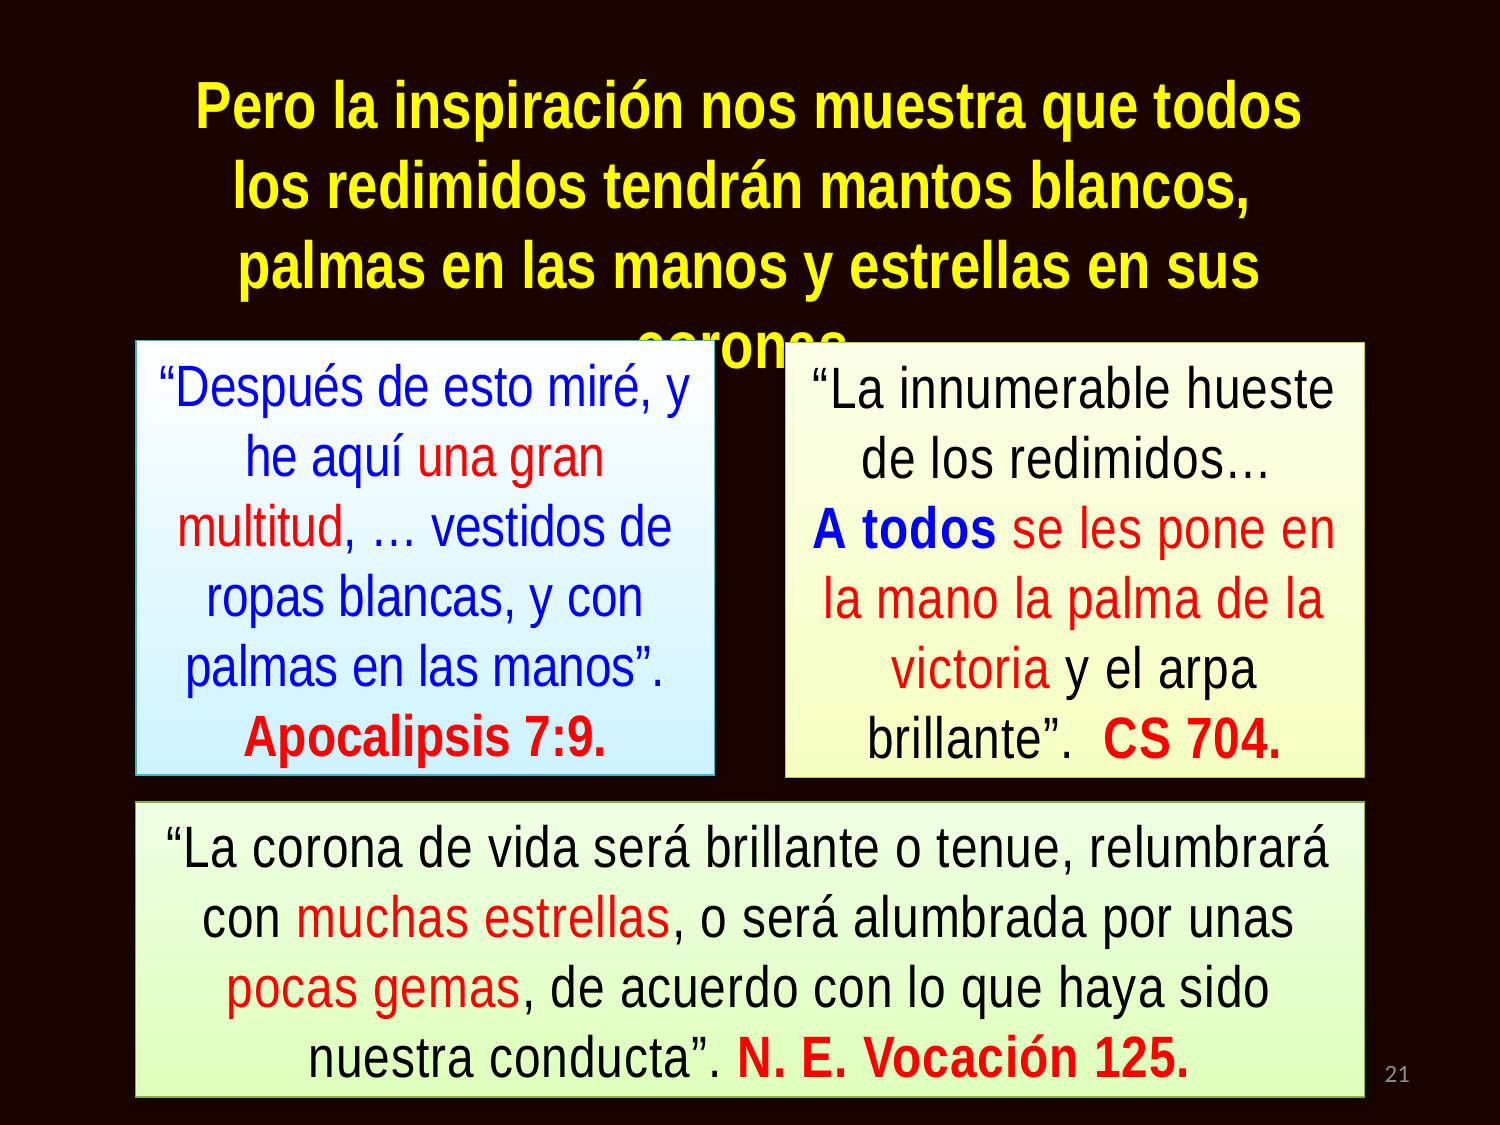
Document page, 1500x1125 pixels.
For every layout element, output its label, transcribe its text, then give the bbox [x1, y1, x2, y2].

slide_number 21 [1366, 1042, 1425, 1103]
text_box Pero la inspiración nos muestra que todos los redimidos tendrán mantos blancos, palmas en las manos y estrellas en sus coronas. [133, 52, 1367, 391]
text_box “Después de esto miré, y he aquí una gran multitud, … vestidos de ropas blancas, y con palmas en las manos”. Apocalipsis 7:9. [135, 340, 715, 776]
text_box “La innumerable hueste de los redimidos… A todos se les pone en la mano la palma de la victoria y el arpa brillante”. CS 704. [785, 342, 1365, 778]
text_box “La corona de vida será brillante o tenue, relumbrará con muchas estrellas, o será alumbrada por unas pocas gemas, de acuerdo con lo que haya sido nuestra conducta”. N. E. Vocación 125. [135, 801, 1365, 1098]
